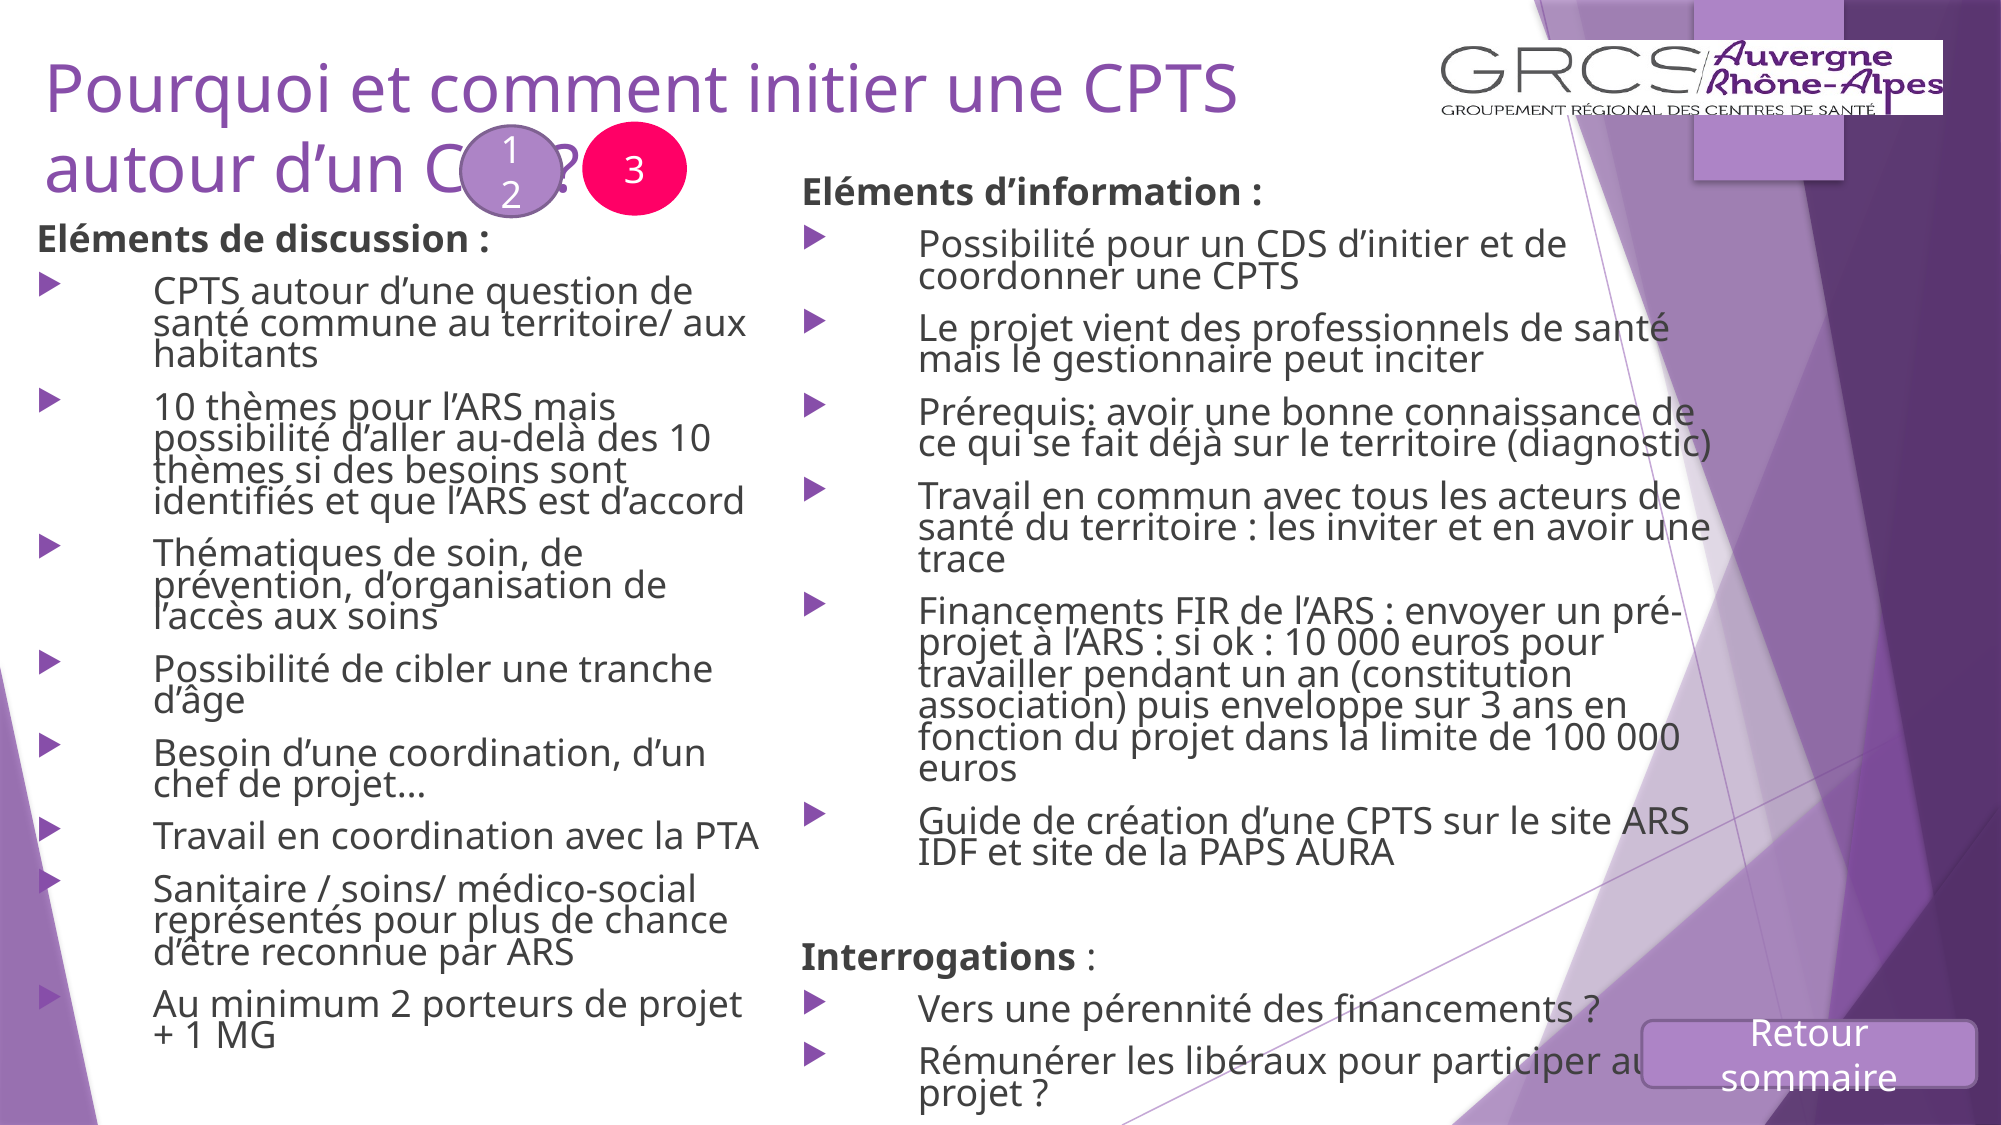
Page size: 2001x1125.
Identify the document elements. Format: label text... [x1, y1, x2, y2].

text_box 12 [459, 124, 564, 219]
text_box Pourquoi et comment initier une CPTS autour d’un CDS? [29, 38, 1439, 219]
text_box Eléments de discussion : CPTS autour d’une question de santé commune au territoire/ aux habitants 10 thèmes pour l’ARS mais possibilité d’aller au-delà des 10 thèmes si des besoins sont identifiés et que l’ARS est d’accord Thématiques de soin, de prévention, d’organisation de l’accès aux soins Possibilité de cibler une tranche d’âge Besoin d’une coordination, d’un chef de projet… Travail en coordination avec la PTA Sanitaire / soins/ médico-social représentés pour plus de chance d’être reconnue par ARS Au minimum 2 porteurs de projet + 1 MG [0, 219, 711, 1115]
text_box Retour sommaire [1640, 1018, 1979, 1090]
text_box 3 [582, 121, 687, 216]
picture [1441, 40, 1943, 115]
text_box Eléments d’information : Possibilité pour un CDS d’initier et de coordonner une CPTS Le projet vient des professionnels de santé mais le gestionnaire peut inciter Prérequis: avoir une bonne connaissance de ce qui se fait déjà sur le territoire (diagnostic) Travail en commun avec tous les acteurs de santé du territoire : les inviter et en avoir une trace Financements FIR de l’ARS : envoyer un pré-projet à l’ARS : si ok : 10 000 euros pour travailler pendant un an (constitution association) puis enveloppe sur 3 ans en fonction du projet dans la limite de 100 000 euros Guide de création d’une CPTS sur le site ARS IDF et site de la PAPS AURA Interrogations : Vers une pérennité des financements ? Rémunérer les libéraux pour participer au projet ? [711, 172, 1749, 1120]
